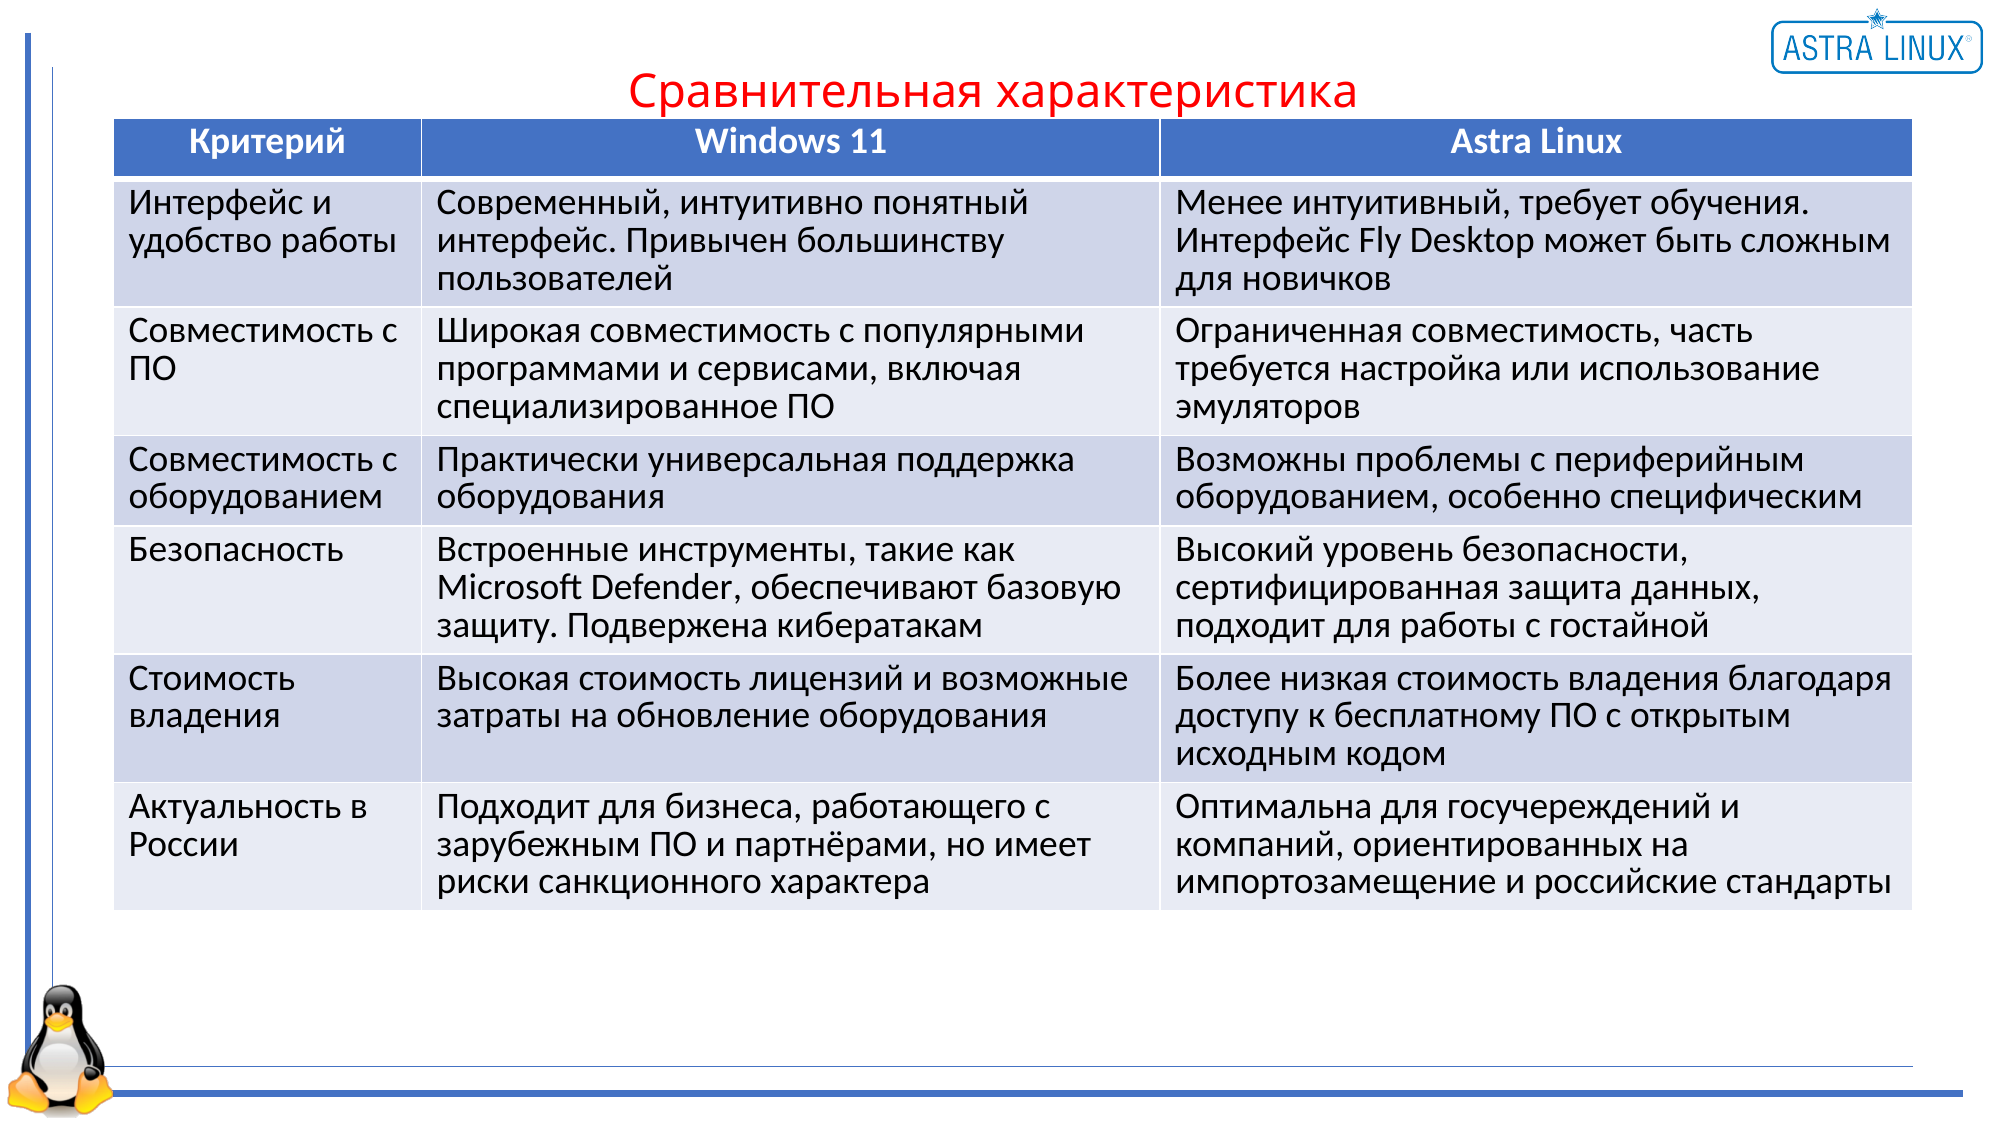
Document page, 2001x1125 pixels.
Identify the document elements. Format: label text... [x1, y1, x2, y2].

picture [1754, 0, 2000, 91]
table_header Критерий [114, 119, 421, 176]
table_cell Практически универсальная поддержка оборудования [422, 436, 1159, 525]
table_cell Безопасность [114, 527, 421, 653]
table_header Windows 11 [422, 119, 1159, 176]
table_cell Широкая совместимость с популярными программами и сервисами, включая специализированное ПО [422, 308, 1159, 435]
table_cell Менее интуитивный, требует обучения. Интерфейс Fly Desktop может быть сложным для новичков [1161, 182, 1912, 306]
table_header Astra Linux [1161, 119, 1912, 176]
table_cell Интерфейс и удобство работы [114, 182, 421, 306]
table_cell Возможны проблемы с периферийным оборудованием, особенно специфическим [1161, 436, 1912, 525]
table_cell Высокий уровень безопасности, сертифицированная защита данных, подходит для работы с гостайной [1161, 527, 1912, 653]
table_cell Высокая стоимость лицензий и возможные затраты на обновление оборудования [422, 655, 1159, 782]
table_cell Актуальность в России [114, 783, 421, 910]
table_cell Подходит для бизнеса, работающего с зарубежным ПО и партнёрами, но имеет риски санкционного характера [422, 783, 1159, 910]
table_cell Встроенные инструменты, такие как Microsoft Defender, обеспечивают базовую защиту. Подвержена кибератакам [422, 527, 1159, 653]
picture [0, 948, 131, 1125]
table_cell Более низкая стоимость владения благодаря доступу к бесплатному ПО с открытым исходным кодом [1161, 655, 1912, 782]
table_cell Стоимость владения [114, 655, 421, 782]
table_cell Совместимость с оборудованием [114, 436, 421, 525]
title Сравнительная характеристика Windows и Astra Linux [137, 59, 1863, 117]
table_cell Современный, интуитивно понятный интерфейс. Привычен большинству пользователей [422, 182, 1159, 306]
table_cell Совместимость с ПО [114, 308, 421, 435]
table_cell Оптимальна для госучереждений и компаний, ориентированных на импортозамещение и российские стандарты [1161, 783, 1912, 910]
table_cell Ограниченная совместимость, часть требуется настройка или использование эмуляторов [1161, 308, 1912, 435]
